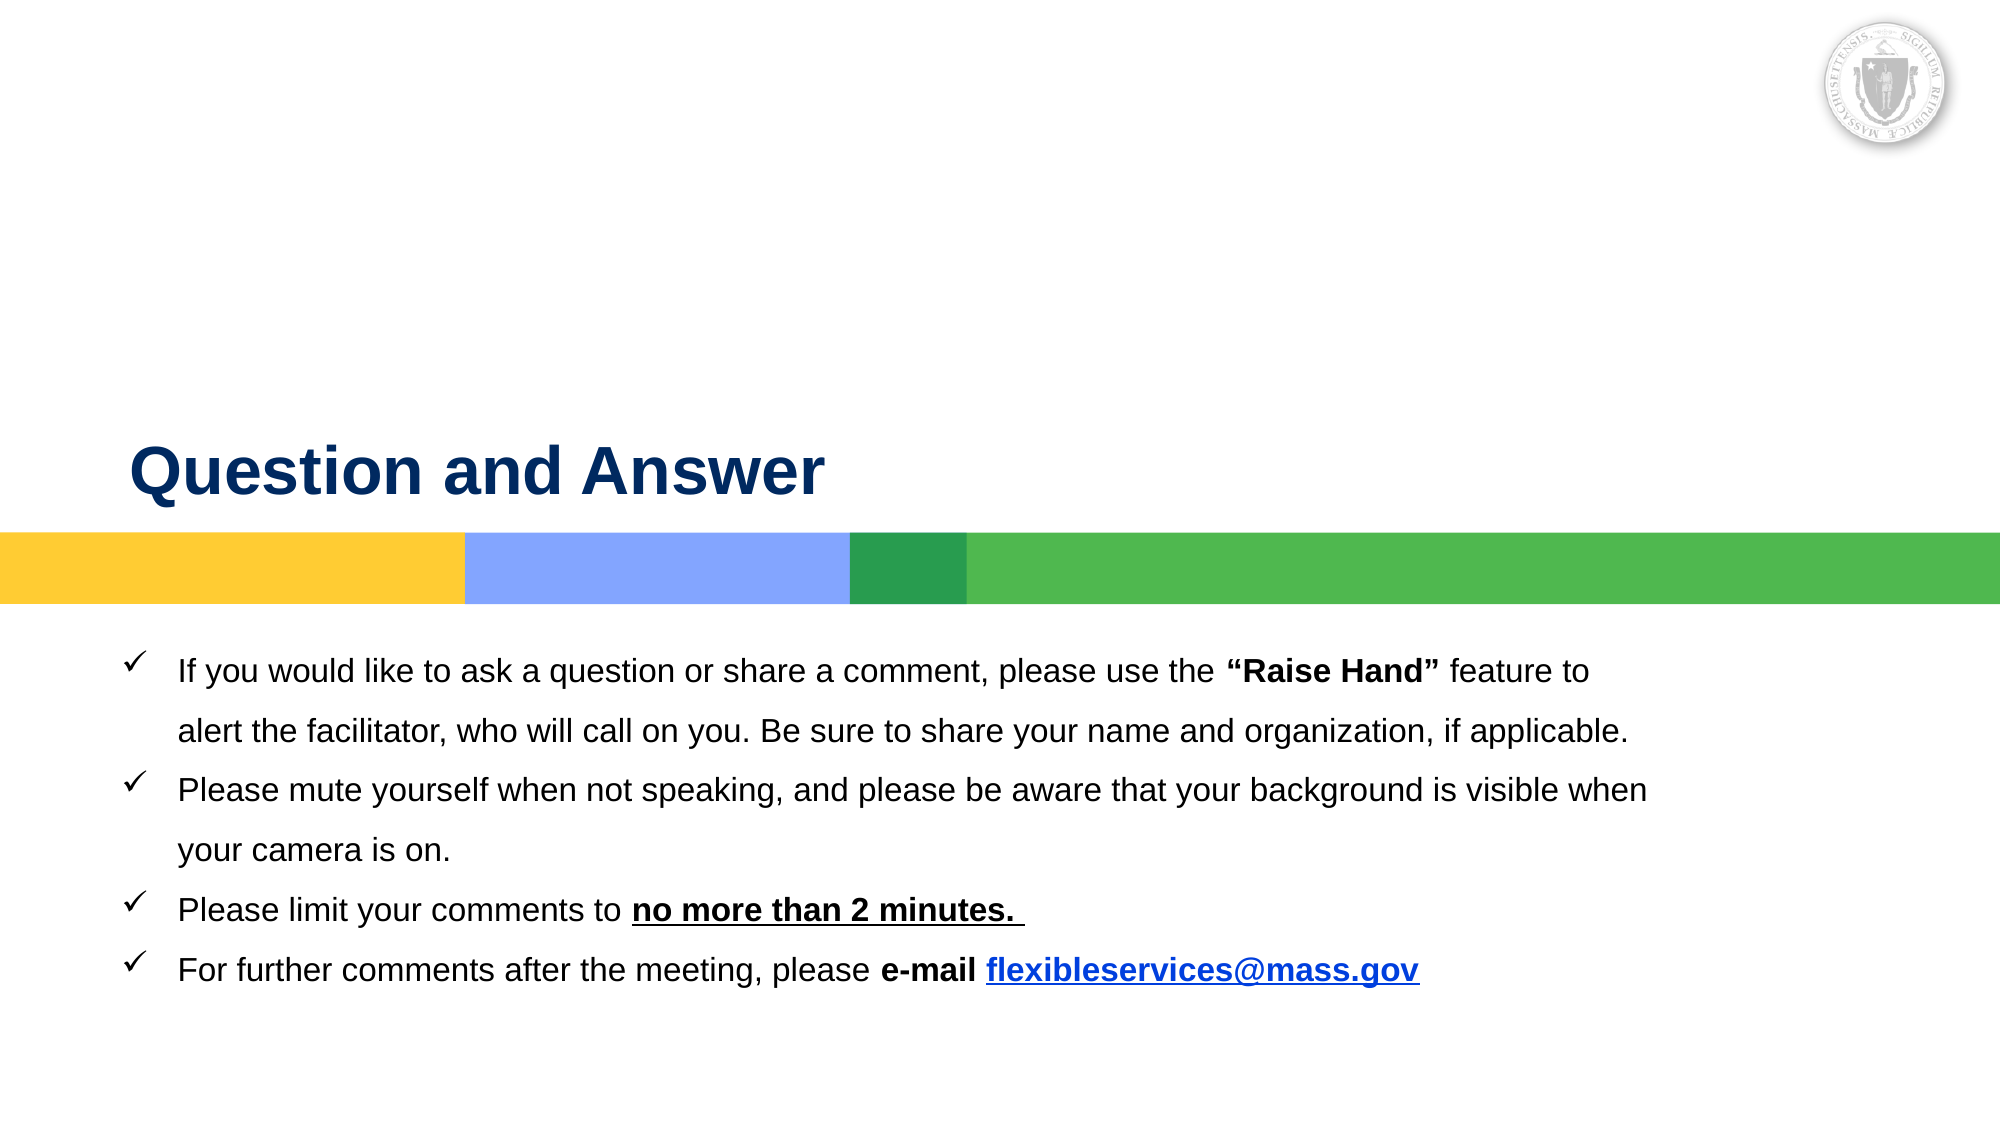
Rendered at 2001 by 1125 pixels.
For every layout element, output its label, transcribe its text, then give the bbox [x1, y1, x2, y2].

text_box If you would like to ask a question or share a comment, please use the “Raise Hand” feature to alert the facilitator, who will call on you. Be sure to share your name and organization, if applicable. Please mute yourself when not speaking, and please be aware that your background is visible when your camera is on. Please limit your comments to no more than 2 minutes. For further comments after the meeting, please e-mail flexibleservices@mass.gov [113, 616, 1669, 1001]
title Question and Answer [129, 425, 1342, 509]
